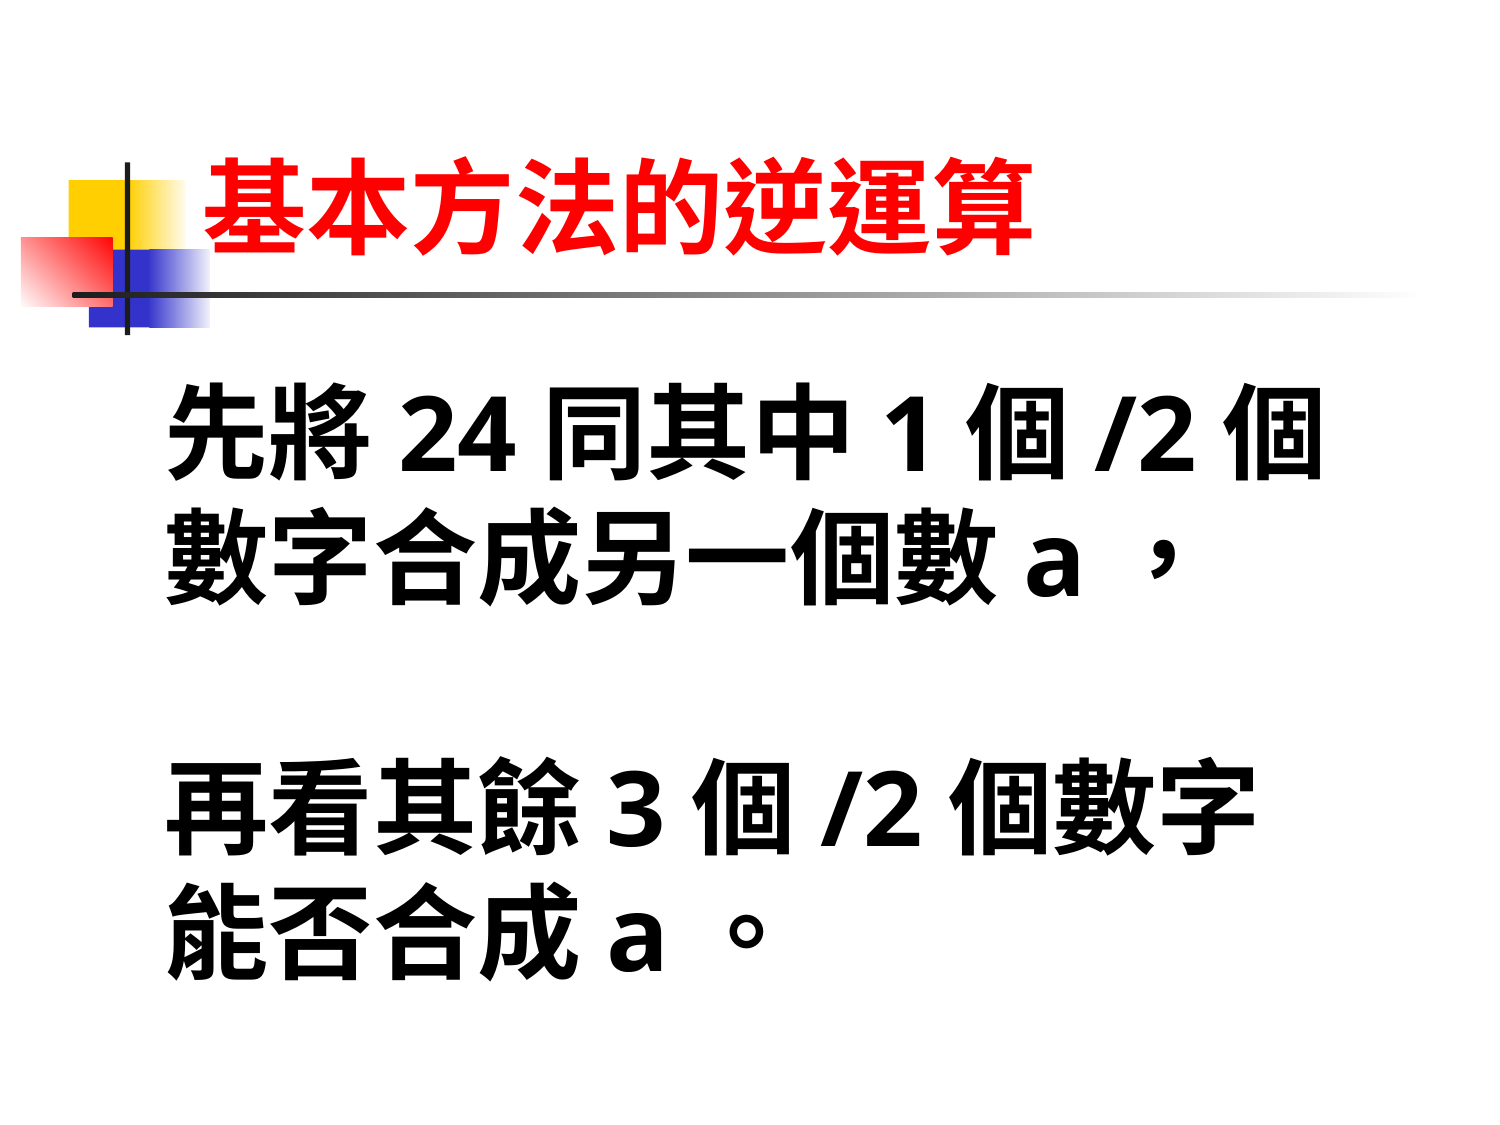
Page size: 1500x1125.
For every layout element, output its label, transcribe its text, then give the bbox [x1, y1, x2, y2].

title 基本方法的逆運算 [187, 137, 1325, 275]
text_box 先將24同其中1個/2個數字合成另一個數a， 再看其餘3個/2個數字能否合成a。 [149, 337, 1350, 1000]
